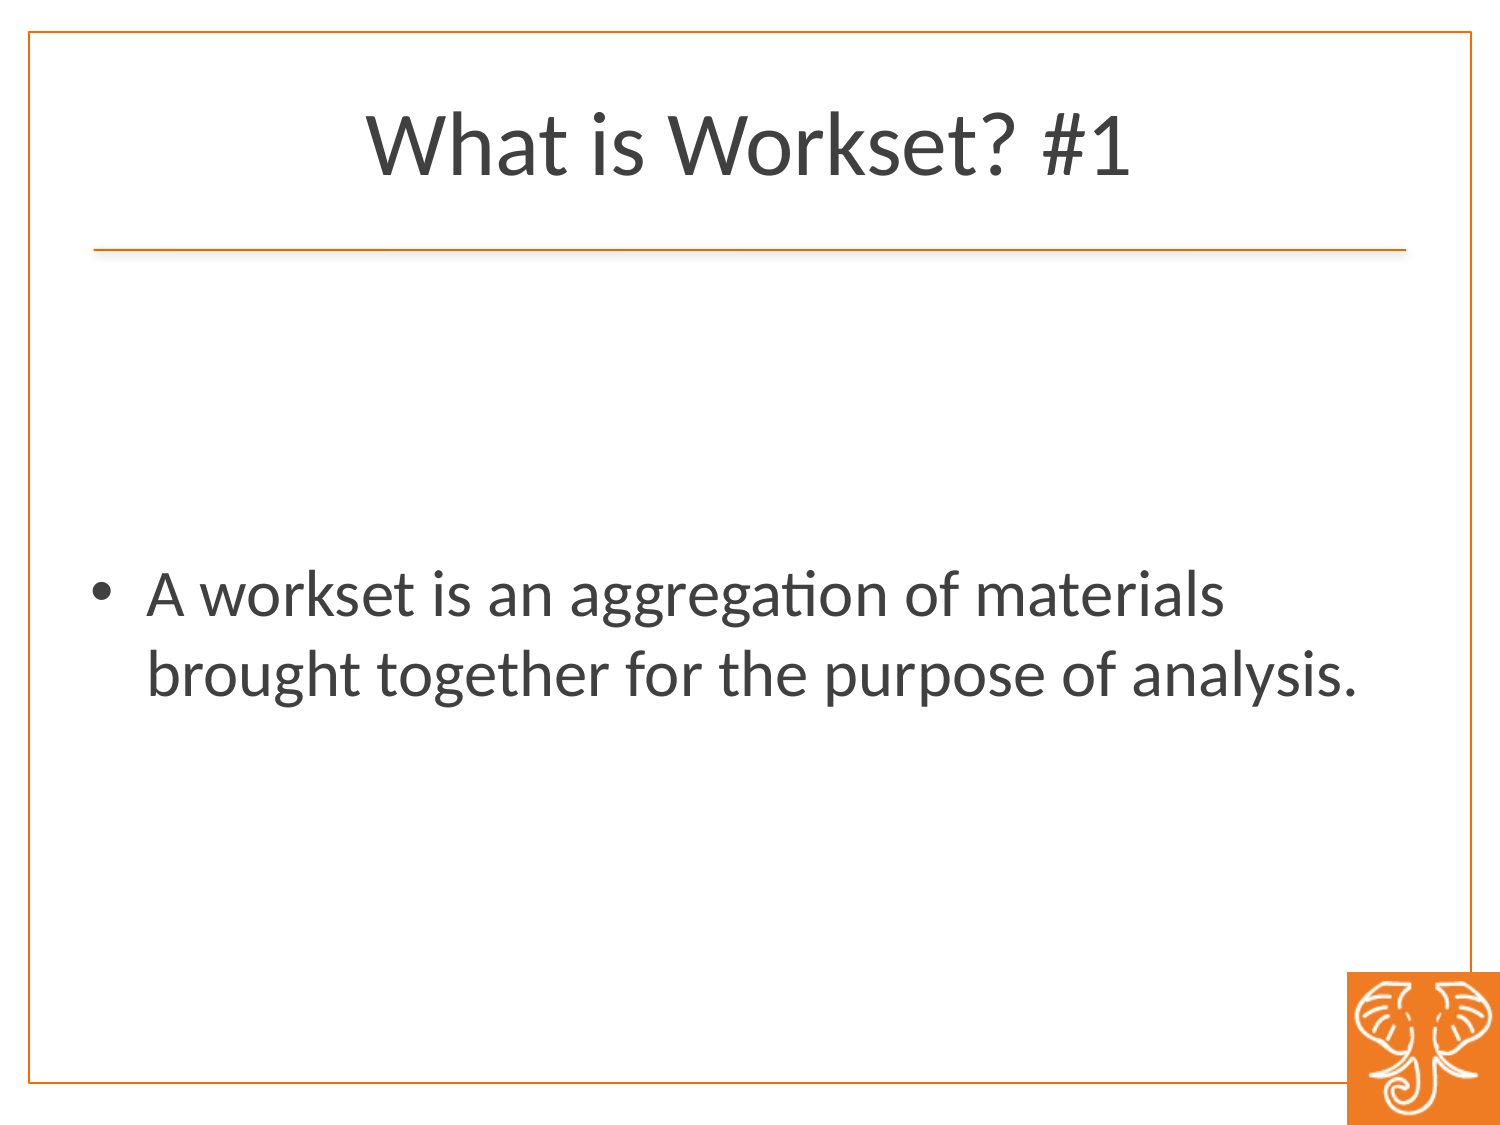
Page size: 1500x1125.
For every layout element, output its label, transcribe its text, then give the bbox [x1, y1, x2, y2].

list A workset is an aggregation of materials brought together for the purpose of analysis. [75, 262, 1425, 1066]
picture [1347, 972, 1500, 1125]
title What is Workset? #1 [75, 45, 1425, 233]
